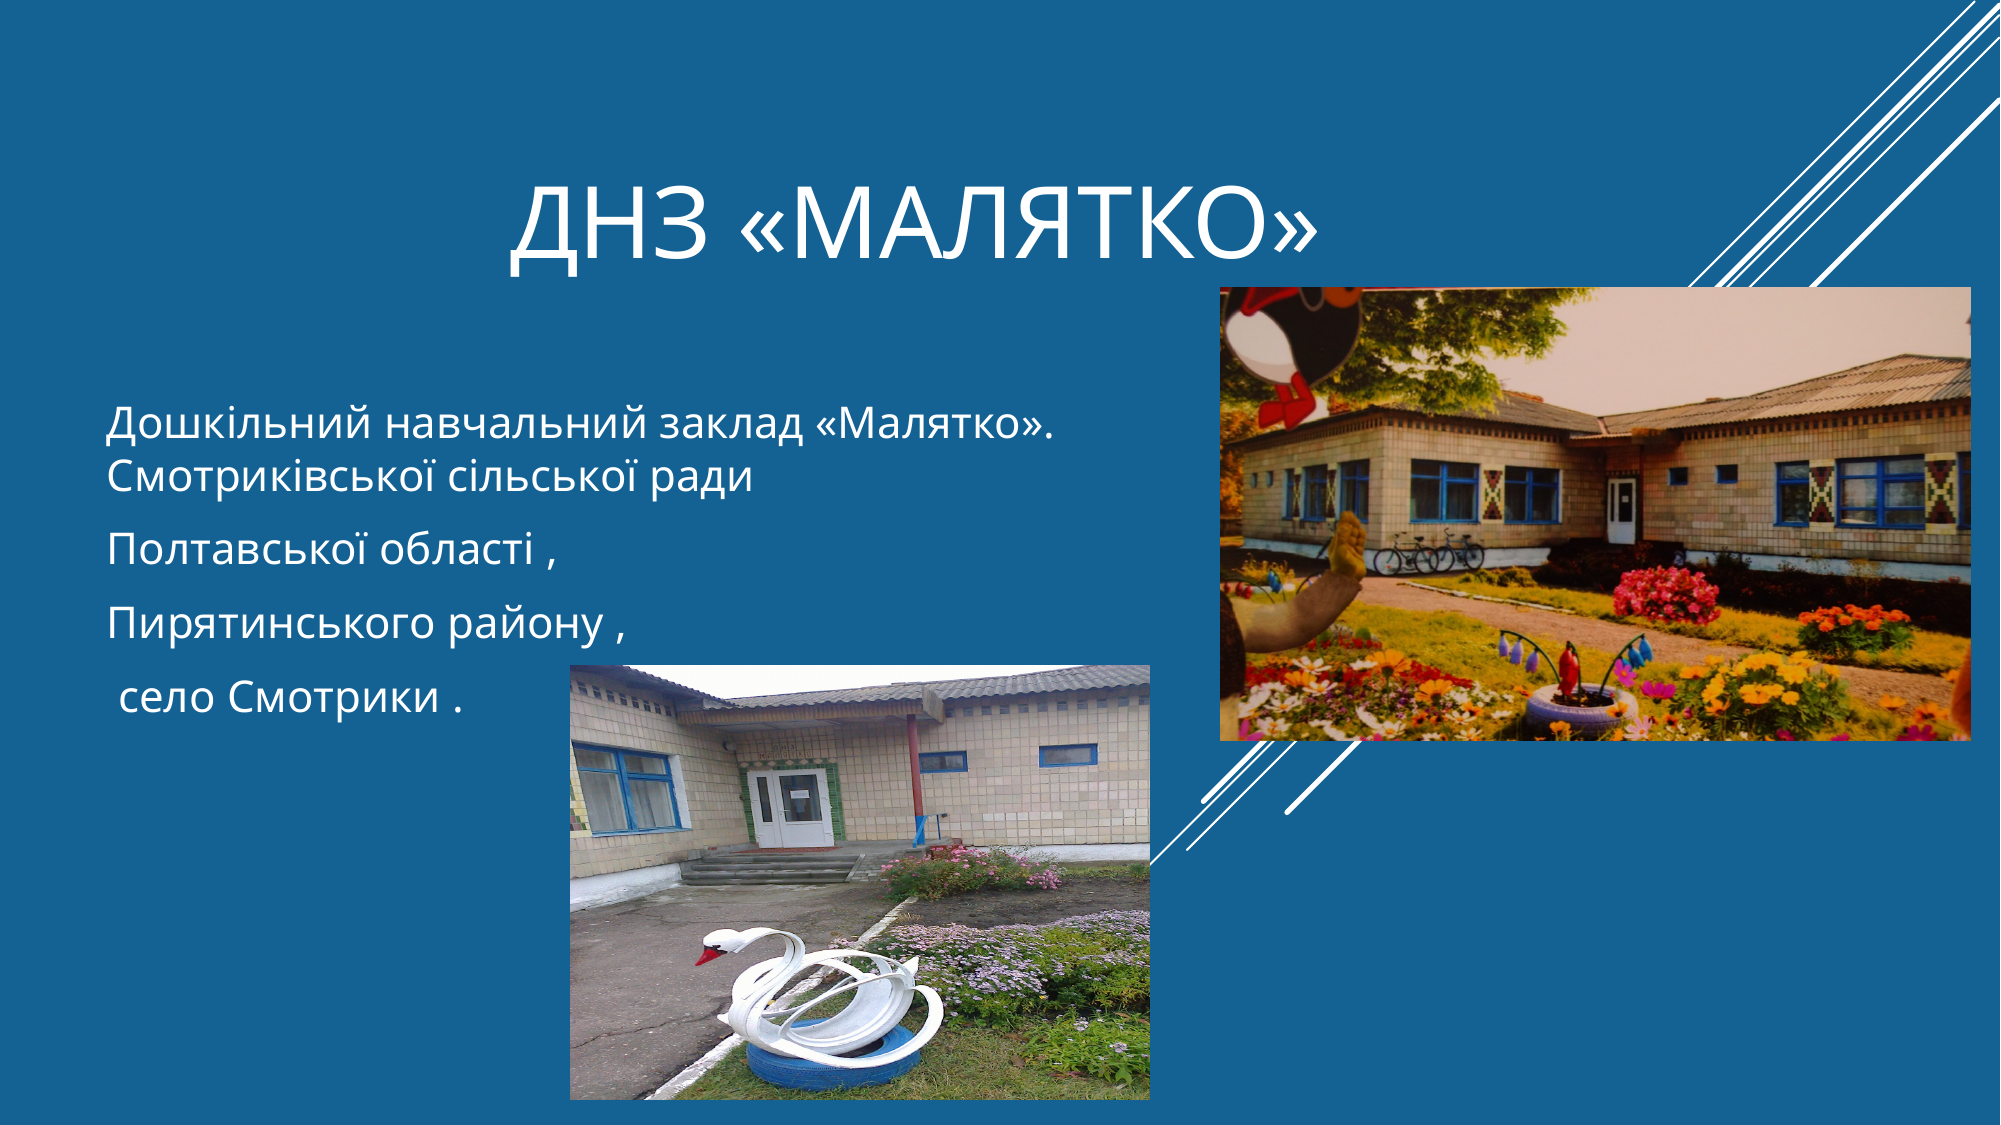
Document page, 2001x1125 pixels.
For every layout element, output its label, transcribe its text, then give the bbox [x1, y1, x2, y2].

picture [570, 665, 1150, 1101]
picture [1219, 287, 1971, 742]
subtitle Дошкільний навчальний заклад «Малятко». Смотриківської сільської ради Полтавської області , Пирятинського району , село Смотрики . [91, 387, 1142, 741]
title ДНЗ «МАЛЯТКО» [259, 103, 1573, 287]
